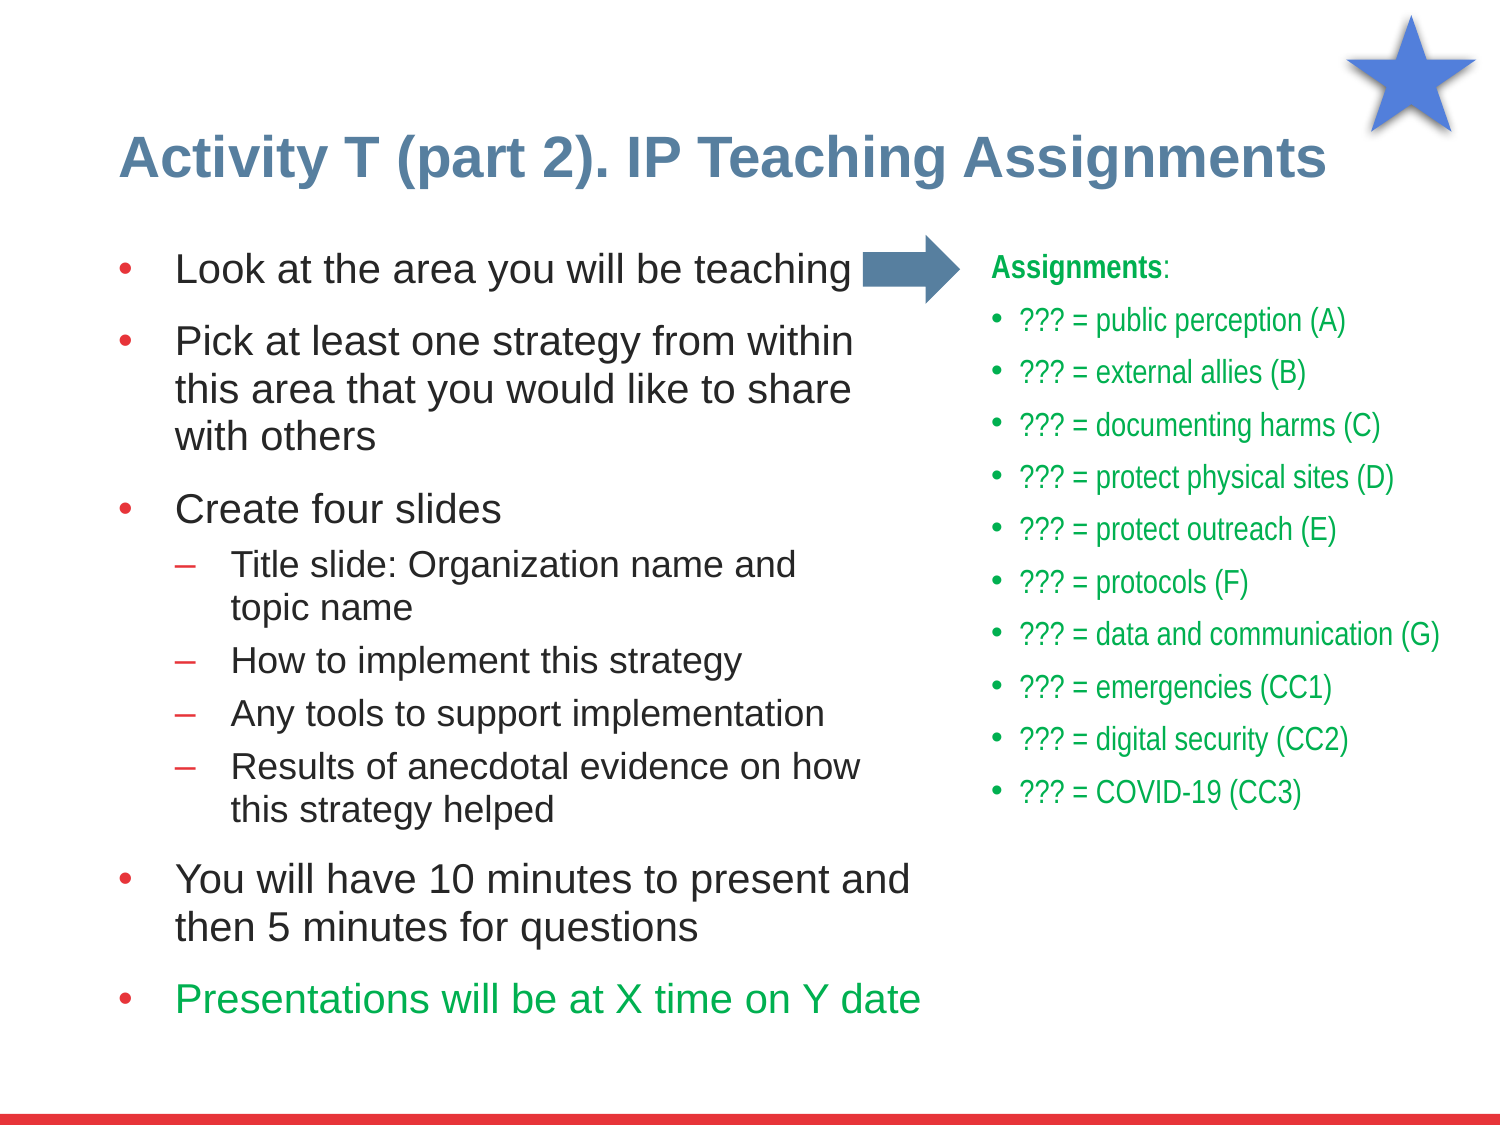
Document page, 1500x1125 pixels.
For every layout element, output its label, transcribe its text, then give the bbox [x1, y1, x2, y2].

text_box [862, 233, 961, 306]
text_box Assignments: ??? = public perception (A) ??? = external allies (B) ??? = documenting harms (C) ??? = protect physical sites (D) ??? = protect outreach (E) ??? = protocols (F) ??? = data and communication (G) ??? = emergencies (CC1) ??? = digital security (CC2) ??? = COVID-19 (CC3) [976, 237, 1477, 857]
text_box [1346, 15, 1477, 132]
title Activity T (part 2). IP Teaching Assignments [103, 66, 1397, 198]
list Look at the area you will be teaching Pick at least one strategy from within this area that you would like to share with others Create four slides Title slide: Organization name and topic name How to implement this strategy Any tools to support implementation Results of anecdotal evidence on how this strategy helped You will have 10 minutes to present and then 5 minutes for questions Presentations will be at X time on Y date [103, 237, 944, 1096]
